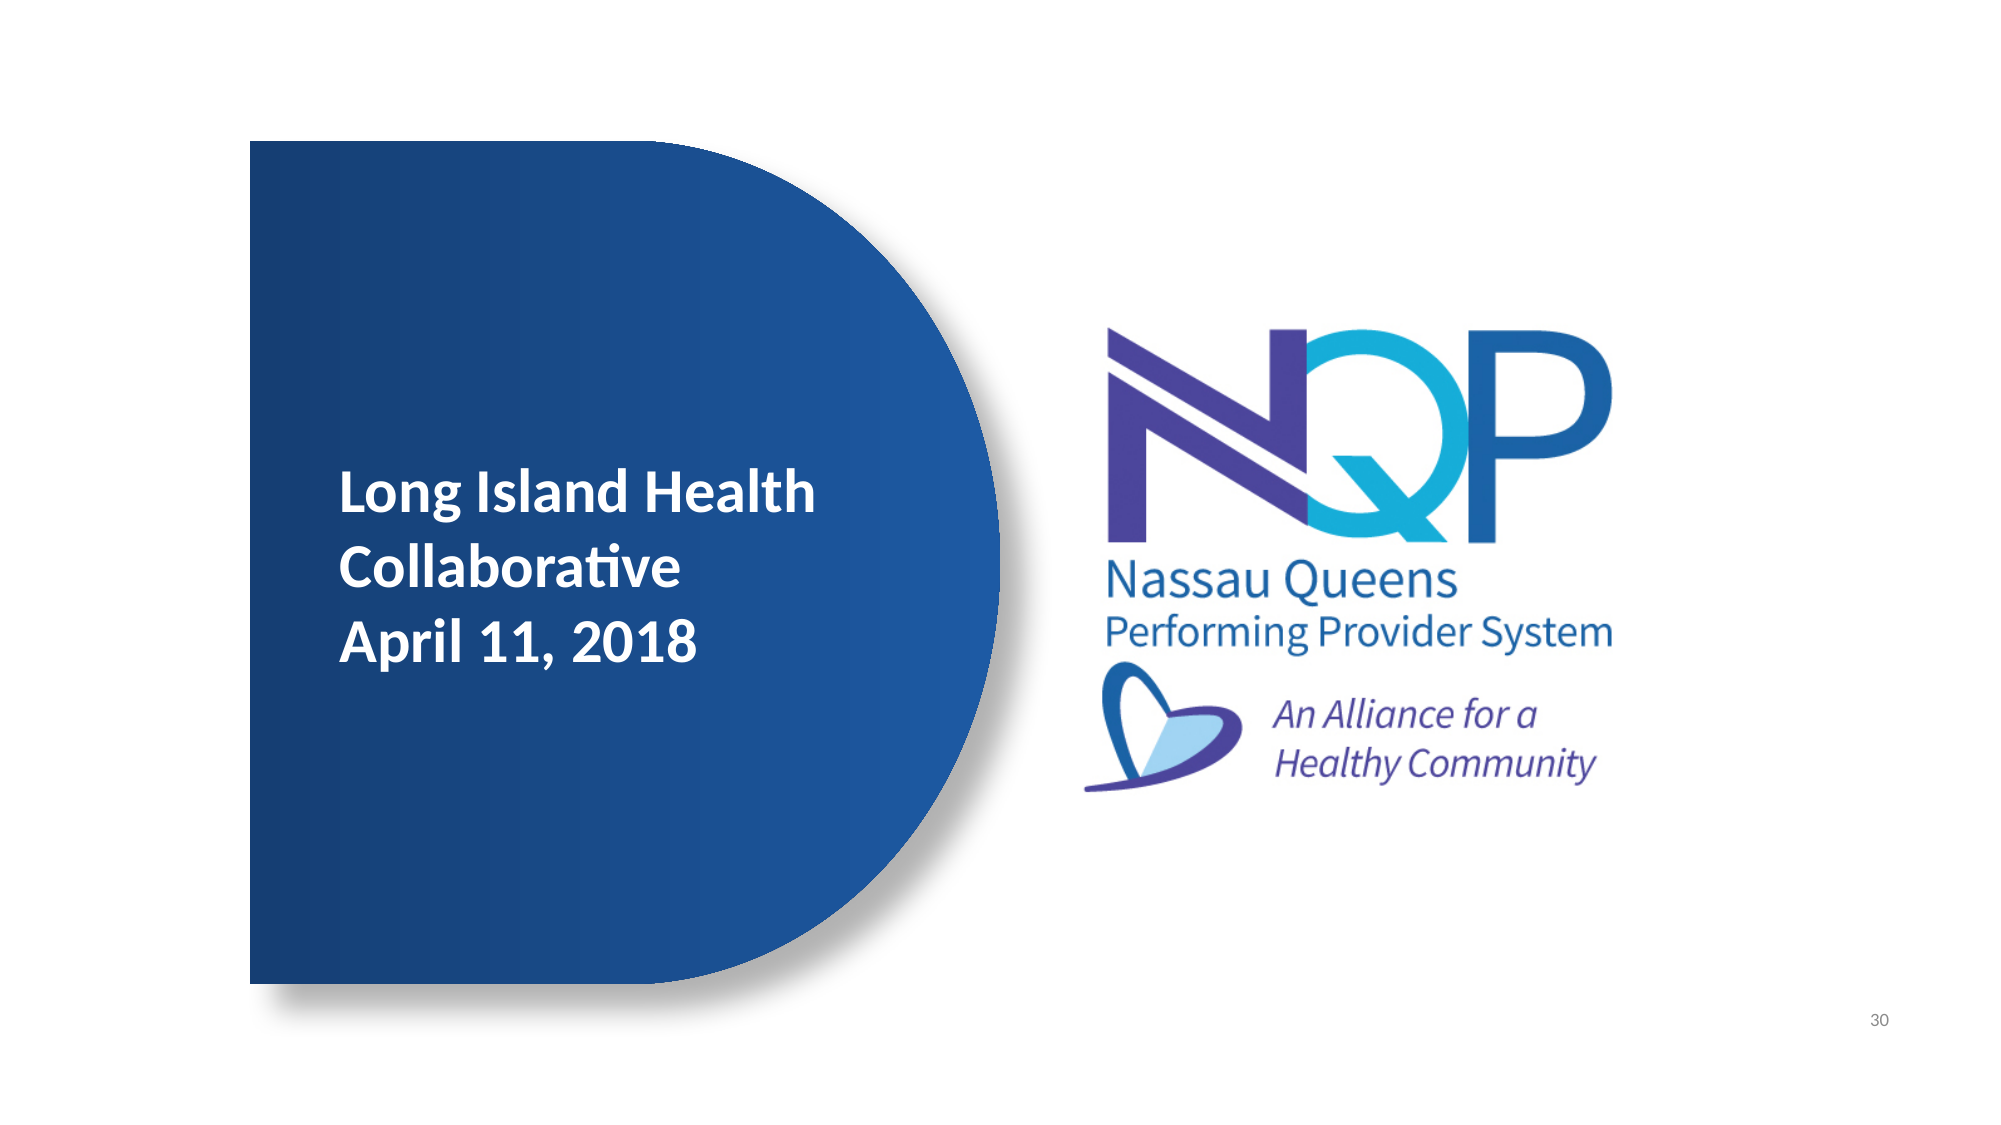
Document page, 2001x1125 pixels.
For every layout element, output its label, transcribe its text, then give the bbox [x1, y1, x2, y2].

text_box Long Island Health Collaborative April 11, 2018 [247, 138, 1003, 987]
slide_number 30 [1437, 988, 1905, 1049]
picture [1071, 304, 1638, 821]
